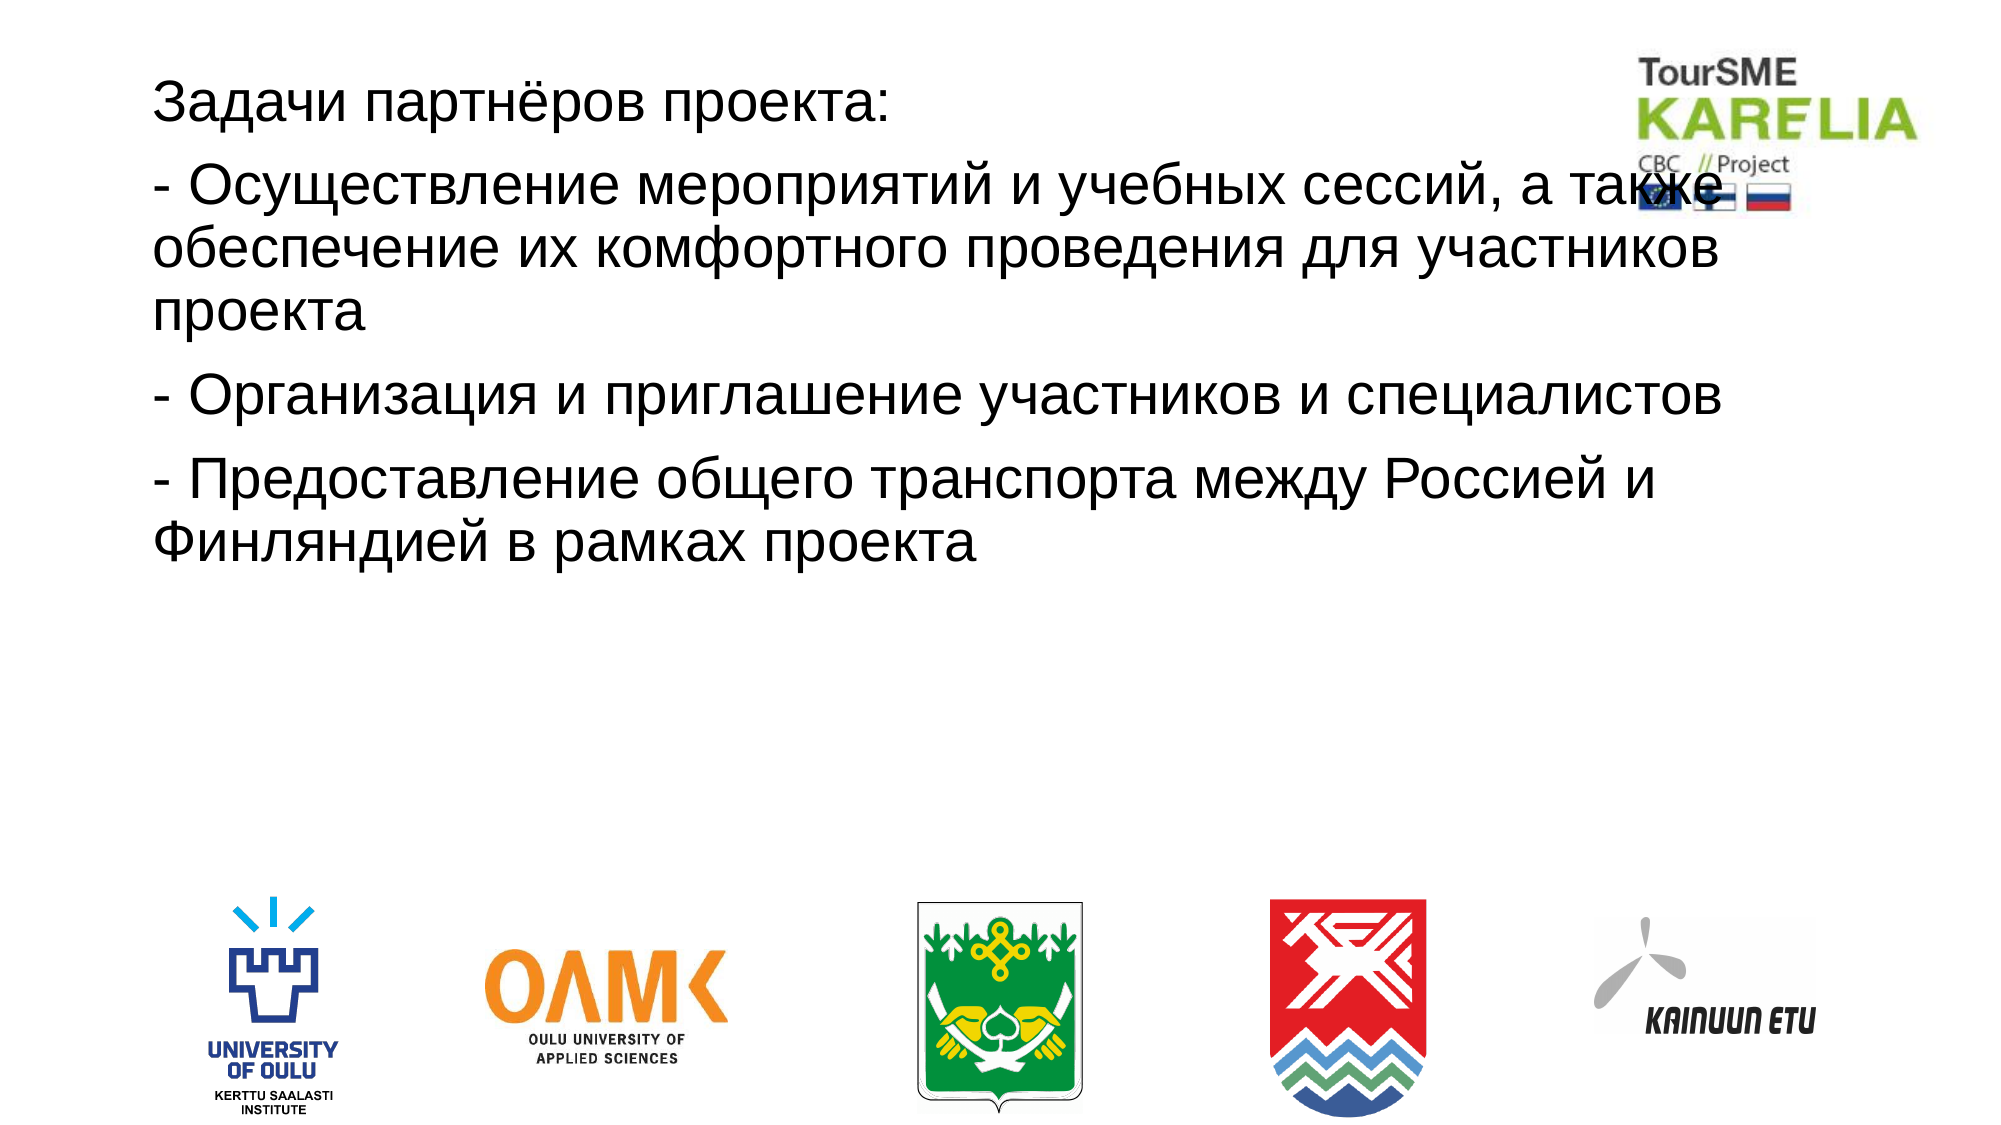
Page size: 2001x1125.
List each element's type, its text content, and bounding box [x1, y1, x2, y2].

picture [917, 902, 1083, 1114]
picture [198, 889, 349, 1125]
list Задачи партнёров проекта: - Осуществление мероприятий и учебных сессий, а также обеспечение их комфортного проведения для участников проекта - Организация и приглашение участников и специалистов - Предоставление общего транспорта между Россией и Финляндией в рамках проекта [137, 63, 1863, 706]
picture [1594, 917, 1816, 1034]
picture [1563, 0, 2000, 219]
picture [1247, 883, 1448, 1125]
picture [485, 949, 728, 1064]
